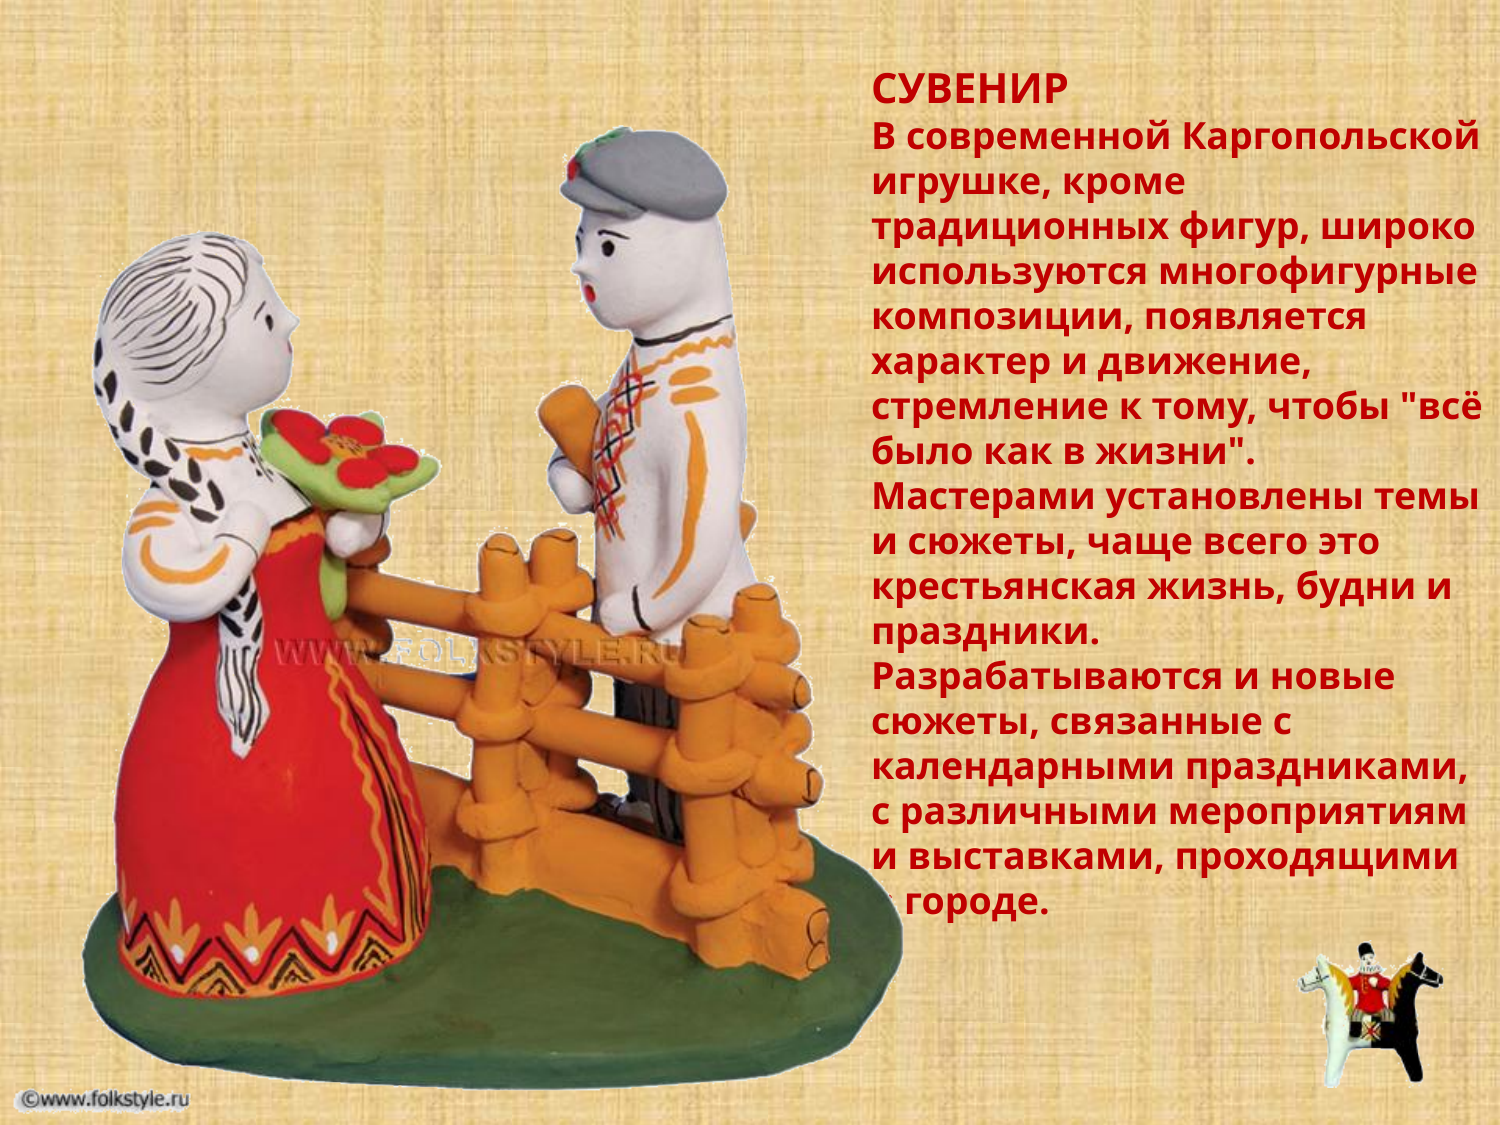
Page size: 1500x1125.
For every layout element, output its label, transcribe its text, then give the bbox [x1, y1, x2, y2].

text_box СУВЕНИР В современной Каргопольской игрушке, кроме традиционных фигур, широко используются многофигурные композиции, появляется характер и движение, стремление к тому, чтобы "всё было как в жизни". Мастерами установлены темы и сюжеты, чаще всего это крестьянская жизнь, будни и праздники. Разрабатываются и новые сюжеты, связанные с календарными праздниками, с различными мероприятиям и выставками, проходящими в городе. [856, 54, 1500, 930]
picture [0, 0, 1500, 1125]
